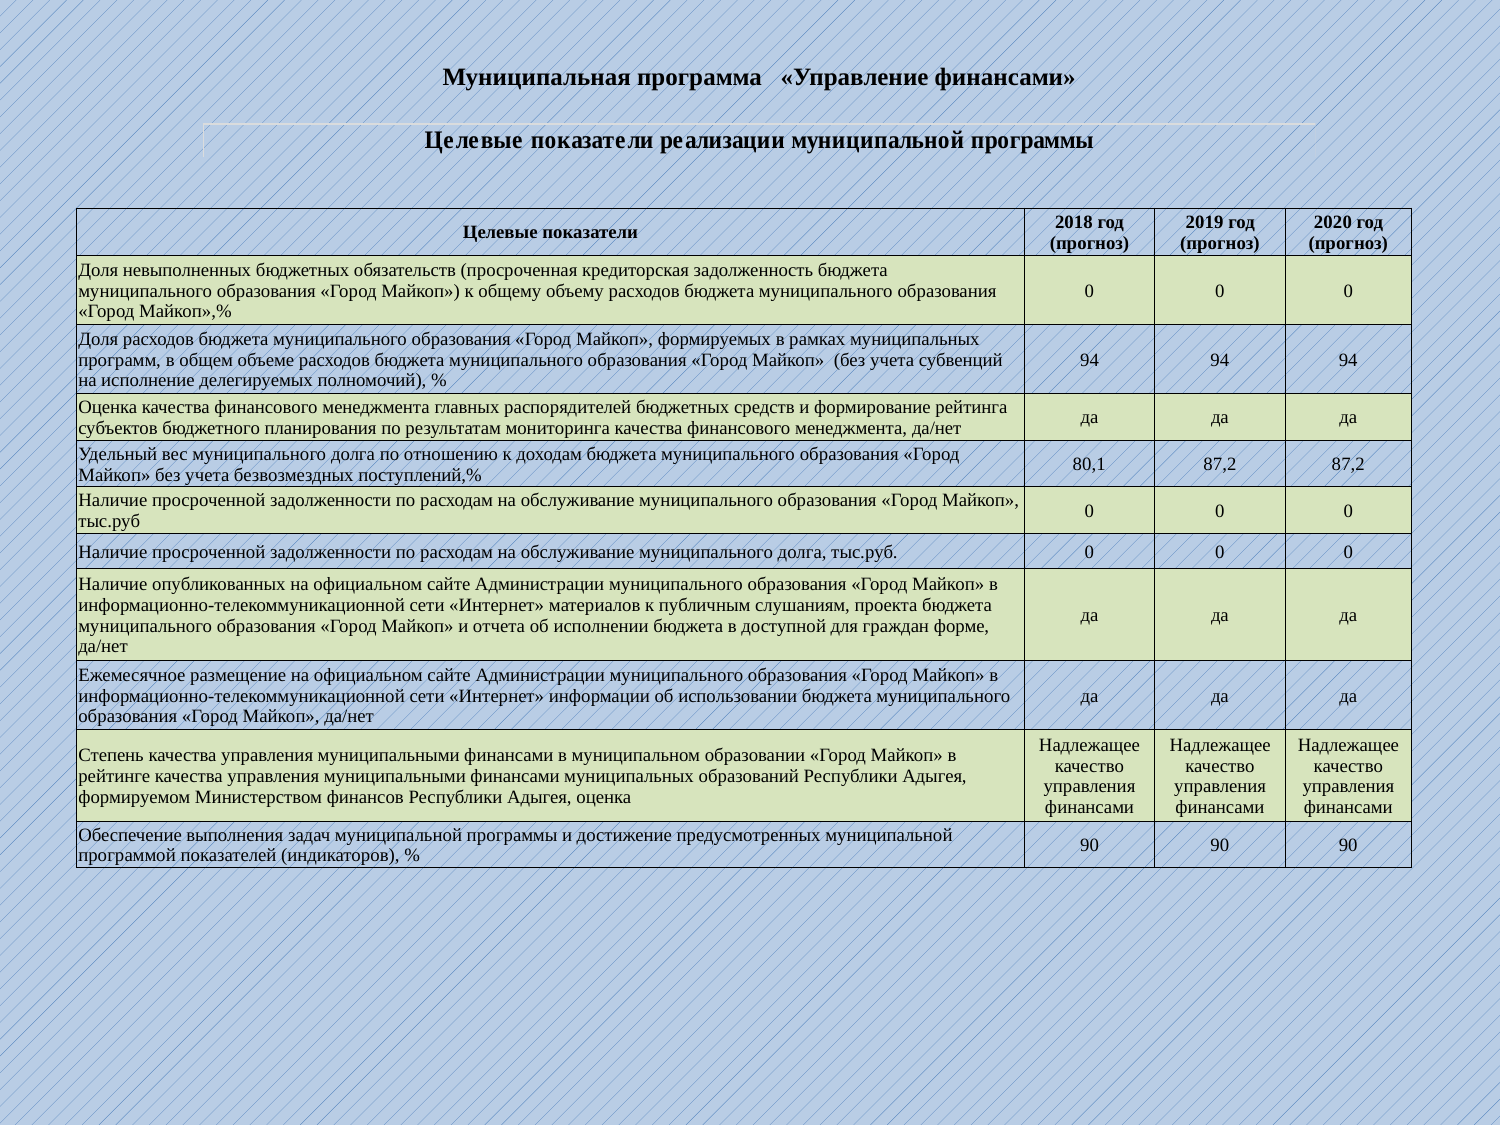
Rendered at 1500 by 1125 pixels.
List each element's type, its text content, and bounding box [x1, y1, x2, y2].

table_cell Удельный вес муниципального долга по отношению к доходам бюджета муниципального образования «Город Майкоп» без учета безвозмездных поступлений,% [77, 441, 1024, 486]
table_cell 0 [1286, 256, 1411, 324]
table_cell 90 [1025, 822, 1154, 867]
table_cell Доля невыполненных бюджетных обязательств (просроченная кредиторская задолженность бюджета муниципального образования «Город Майкоп») к общему объему расходов бюджета муниципального образования «Город Майкоп»,% [77, 256, 1024, 324]
table_cell 90 [1286, 822, 1411, 867]
table_cell Надлежащее качество управления финансами [1025, 730, 1154, 821]
table_cell Надлежащее качество управления финансами [1286, 730, 1411, 821]
table_cell 0 [1155, 256, 1285, 324]
table_cell да [1155, 394, 1285, 440]
table_cell 87,2 [1155, 441, 1285, 486]
table_cell 90 [1155, 822, 1285, 867]
table_cell 0 [1025, 487, 1154, 533]
table_cell 0 [1286, 487, 1411, 533]
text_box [202, 122, 1317, 159]
text_box Муниципальная программа «Управление финансами» [50, 52, 1469, 128]
table_cell 0 [1025, 534, 1154, 568]
table_cell 94 [1286, 325, 1411, 393]
table_cell да [1155, 661, 1285, 729]
table_header 2018 год (прогноз) [1025, 209, 1154, 255]
table_cell да [1155, 569, 1285, 660]
table_cell 80,1 [1025, 441, 1154, 486]
table_cell Обеспечение выполнения задач муниципальной программы и достижение предусмотренных муниципальной программой показателей (индикаторов), % [77, 822, 1024, 867]
table_cell Доля расходов бюджета муниципального образования «Город Майкоп», формируемых в рамках муниципальных программ, в общем объеме расходов бюджета муниципального образования «Город Майкоп» (без учета субвенций на исполнение делегируемых полномочий), % [77, 325, 1024, 393]
table_cell Наличие просроченной задолженности по расходам на обслуживание муниципального образования «Город Майкоп», тыс.руб [77, 487, 1024, 533]
table_cell да [1025, 661, 1154, 729]
table_cell Степень качества управления муниципальными финансами в муниципальном образовании «Город Майкоп» в рейтинге качества управления муниципальными финансами муниципальных образований Республики Адыгея, формируемом Министерством финансов Республики Адыгея, оценка [77, 730, 1024, 821]
table_header 2019 год (прогноз) [1155, 209, 1285, 255]
table_header 2020 год (прогноз) [1286, 209, 1411, 255]
table_cell да [1286, 661, 1411, 729]
table_cell да [1025, 569, 1154, 660]
table_cell Наличие опубликованных на официальном сайте Администрации муниципального образования «Город Майкоп» в информационно-телекоммуникационной сети «Интернет» материалов к публичным слушаниям, проекта бюджета муниципального образования «Город Майкоп» и отчета об исполнении бюджета в доступной для граждан форме, да/нет [77, 569, 1024, 660]
table_cell 0 [1286, 534, 1411, 568]
table_cell 0 [1025, 256, 1154, 324]
table_cell да [1025, 394, 1154, 440]
table_cell да [1286, 569, 1411, 660]
table_cell Ежемесячное размещение на официальном сайте Администрации муниципального образования «Город Майкоп» в информационно-телекоммуникационной сети «Интернет» информации об использовании бюджета муниципального образования «Город Майкоп», да/нет [77, 661, 1024, 729]
table_cell 0 [1155, 534, 1285, 568]
table_cell да [1286, 394, 1411, 440]
table_cell Наличие просроченной задолженности по расходам на обслуживание муниципального долга, тыс.руб. [77, 534, 1024, 568]
table_cell 87,2 [1286, 441, 1411, 486]
table_header Целевые показатели [77, 209, 1024, 255]
table_cell Оценка качества финансового менеджмента главных распорядителей бюджетных средств и формирование рейтинга субъектов бюджетного планирования по результатам мониторинга качества финансового менеджмента, да/нет [77, 394, 1024, 440]
table_cell Надлежащее качество управления финансами [1155, 730, 1285, 821]
table_cell 94 [1155, 325, 1285, 393]
table_cell 0 [1155, 487, 1285, 533]
table_cell 94 [1025, 325, 1154, 393]
